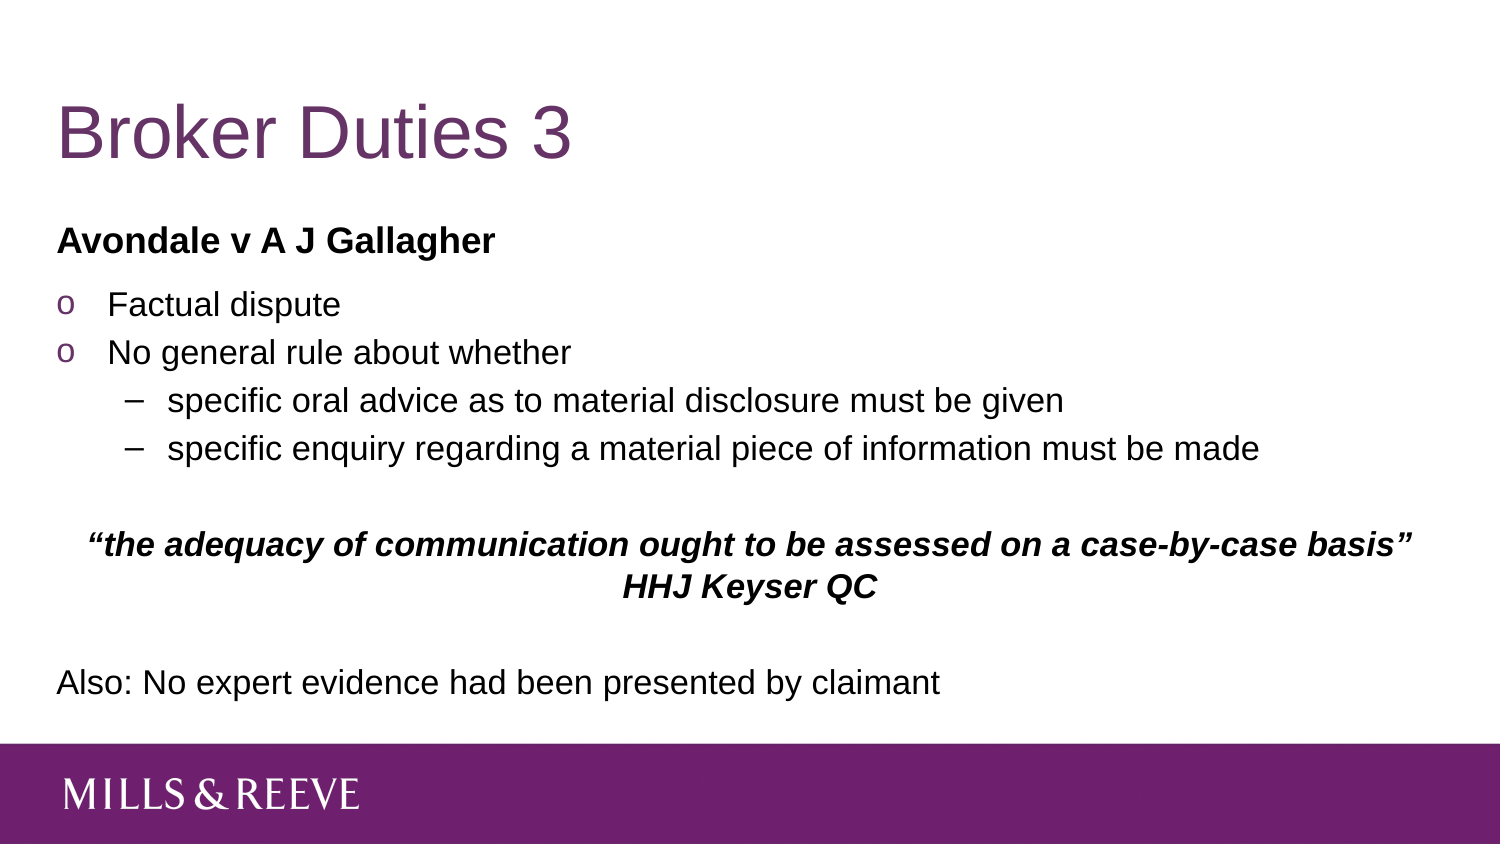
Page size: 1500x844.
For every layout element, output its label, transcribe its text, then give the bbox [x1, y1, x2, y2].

picture [0, 740, 1500, 844]
title Broker Duties 3 [41, 58, 1460, 200]
list Avondale v A J Gallagher Factual dispute No general rule about whether specific oral advice as to material disclosure must be given specific enquiry regarding a material piece of information must be made “the adequacy of communication ought to be assessed on a case-by-case basis” HHJ Keyser QC Also: No expert evidence had been presented by claimant [41, 209, 1460, 716]
